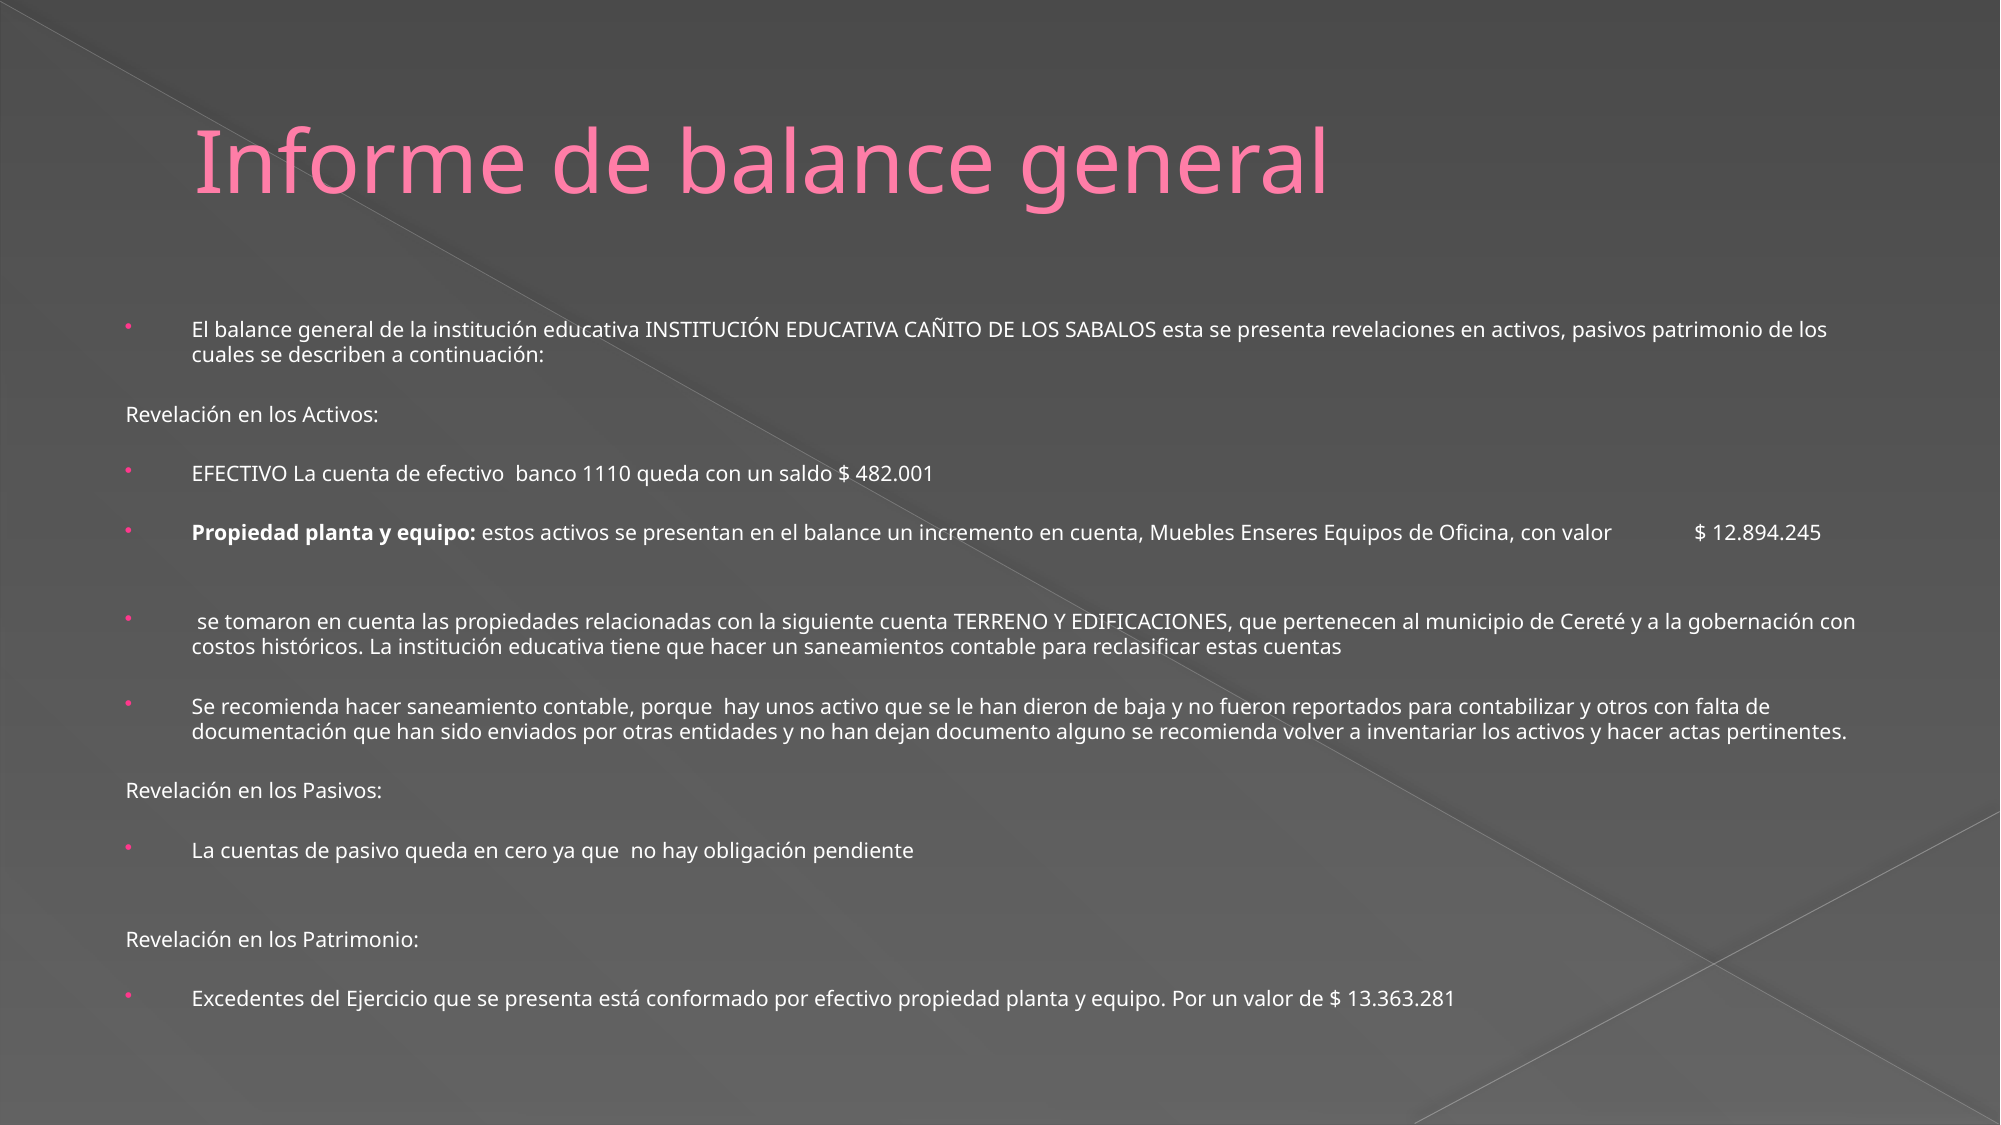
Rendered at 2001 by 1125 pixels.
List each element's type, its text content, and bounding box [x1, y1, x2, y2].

list El balance general de la institución educativa INSTITUCIÓN EDUCATIVA CAÑITO DE LOS SABALOS esta se presenta revelaciones en activos, pasivos patrimonio de los cuales se describen a continuación: Revelación en los Activos: EFECTIVO La cuenta de efectivo banco 1110 queda con un saldo $ 482.001 Propiedad planta y equipo: estos activos se presentan en el balance un incremento en cuenta, Muebles Enseres Equipos de Oficina, con valor $ 12.894.245 se tomaron en cuenta las propiedades relacionadas con la siguiente cuenta TERRENO Y EDIFICACIONES, que pertenecen al municipio de Cereté y a la gobernación con costos históricos. La institución educativa tiene que hacer un saneamientos contable para reclasificar estas cuentas Se recomienda hacer saneamiento contable, porque hay unos activo que se le han dieron de baja y no fueron reportados para contabilizar y otros con falta de documentación que han sido enviados por otras entidades y no han dejan documento alguno se recomienda volver a inventariar los activos y hacer actas pertinentes. Revelación en los Pasivos: La cuentas de pasivo queda en cero ya que no hay obligación pendiente Revelación en los Patrimonio: Excedentes del Ejercicio que se presenta está conformado por efectivo propiedad planta y equipo. Por un valor de $ 13.363.281 [99, 308, 1900, 1059]
title Informe de balance general [99, 43, 1900, 274]
